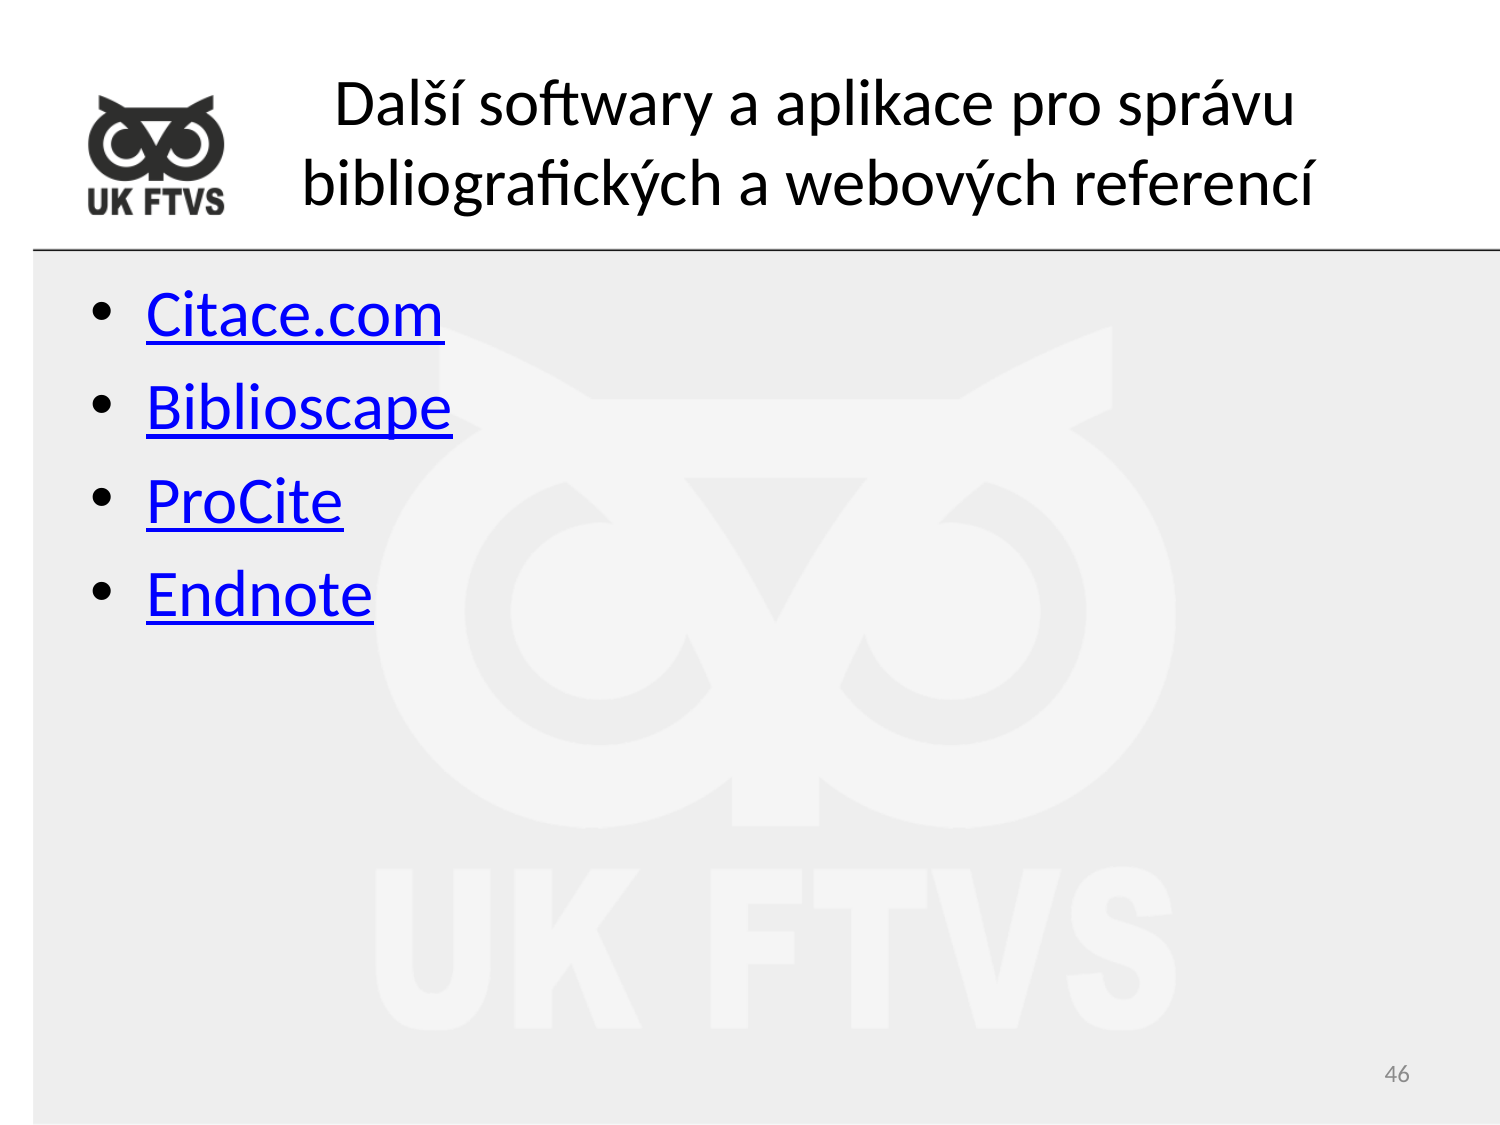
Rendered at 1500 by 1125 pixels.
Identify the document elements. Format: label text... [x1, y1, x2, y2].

picture [0, 0, 1500, 1125]
title Další softwary a aplikace pro správu bibliografických a webových referencí [206, 45, 1425, 233]
list Citace.com Biblioscape ProCite Endnote [75, 262, 1425, 1005]
slide_number 46 [1074, 1042, 1425, 1103]
